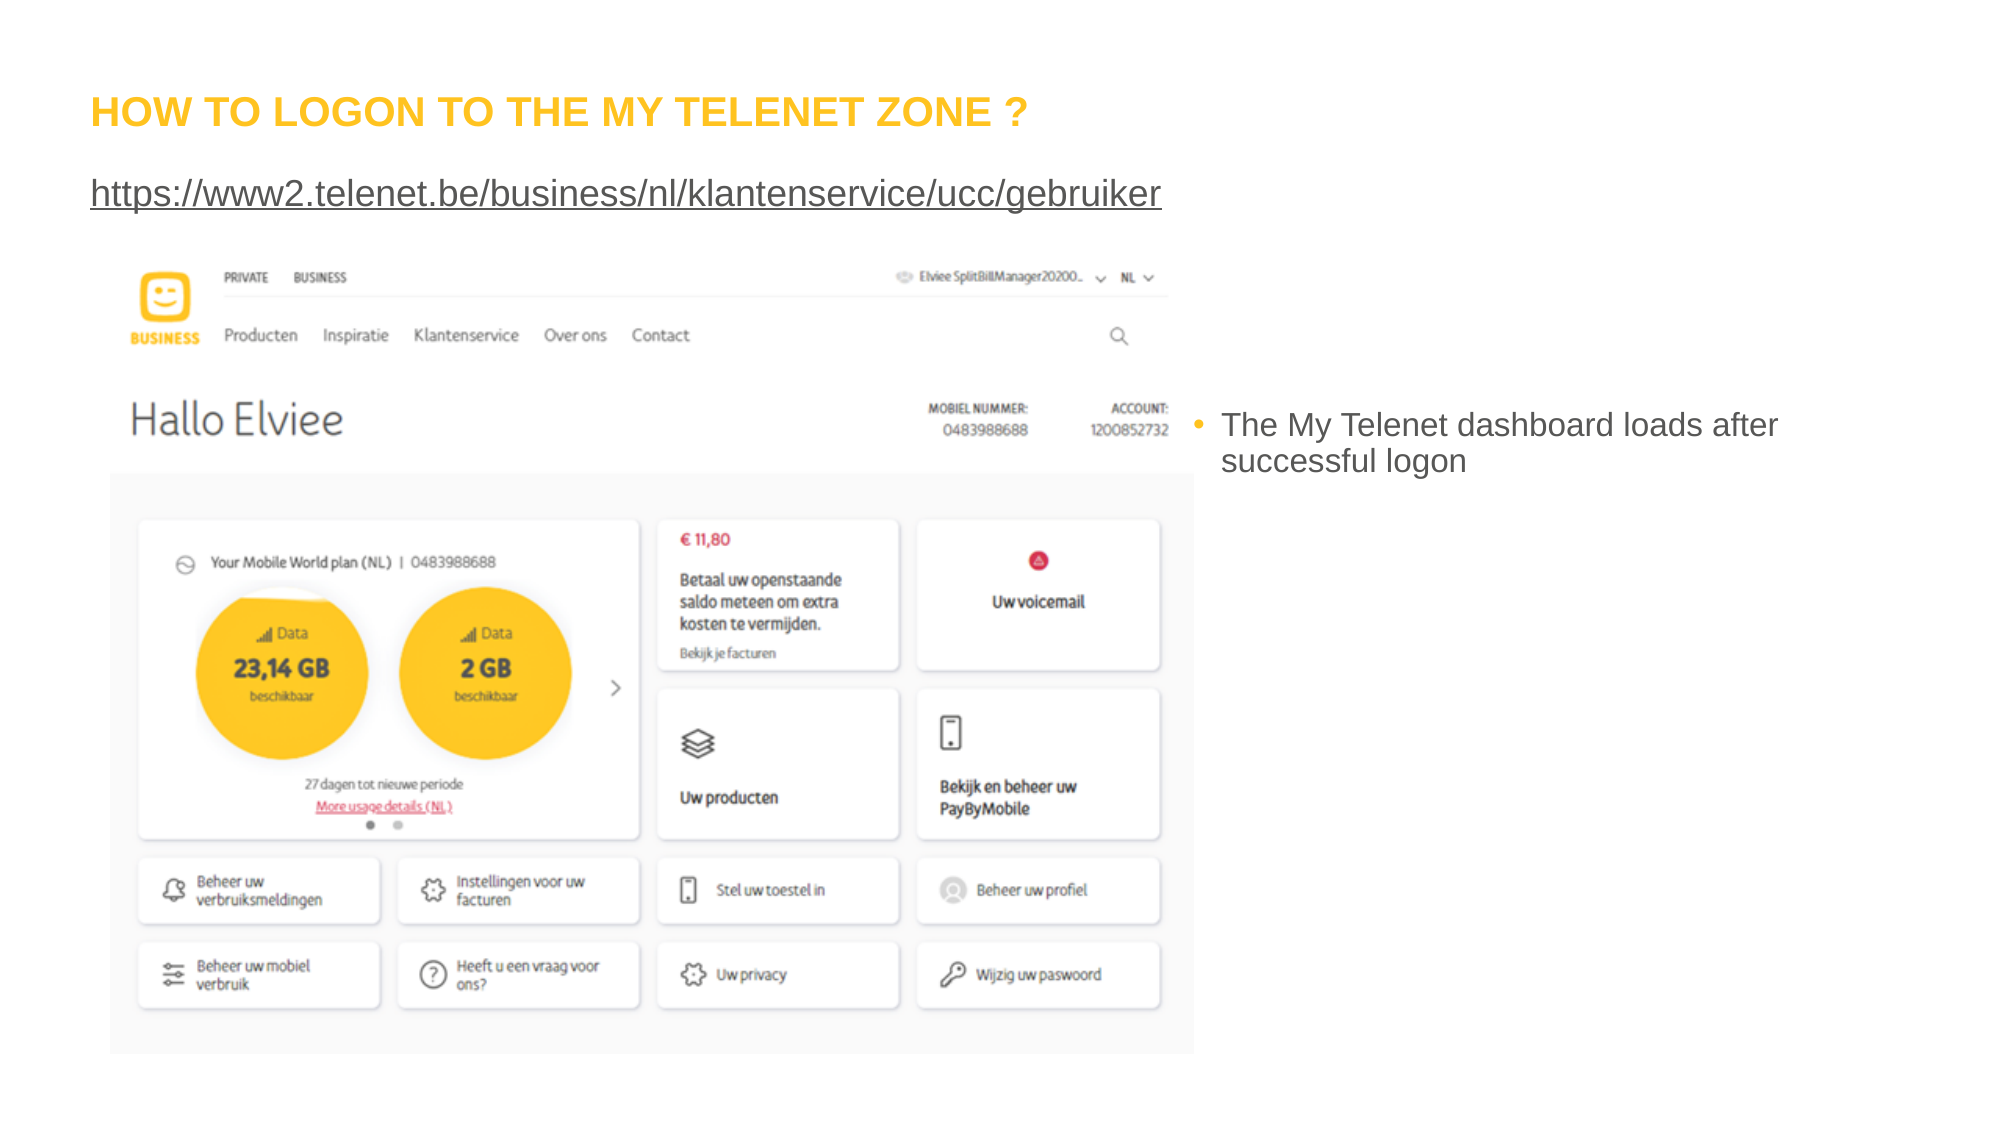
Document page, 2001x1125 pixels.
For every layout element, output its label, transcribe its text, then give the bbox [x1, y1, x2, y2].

list https://www2.telenet.be/business/nl/klantenservice/ucc/gebruiker [90, 173, 1910, 277]
picture [110, 249, 1194, 1054]
list The My Telenet dashboard loads after successful logon [1193, 390, 1910, 1125]
list How to logon to the My Telenet Zone ? [90, 45, 1910, 136]
